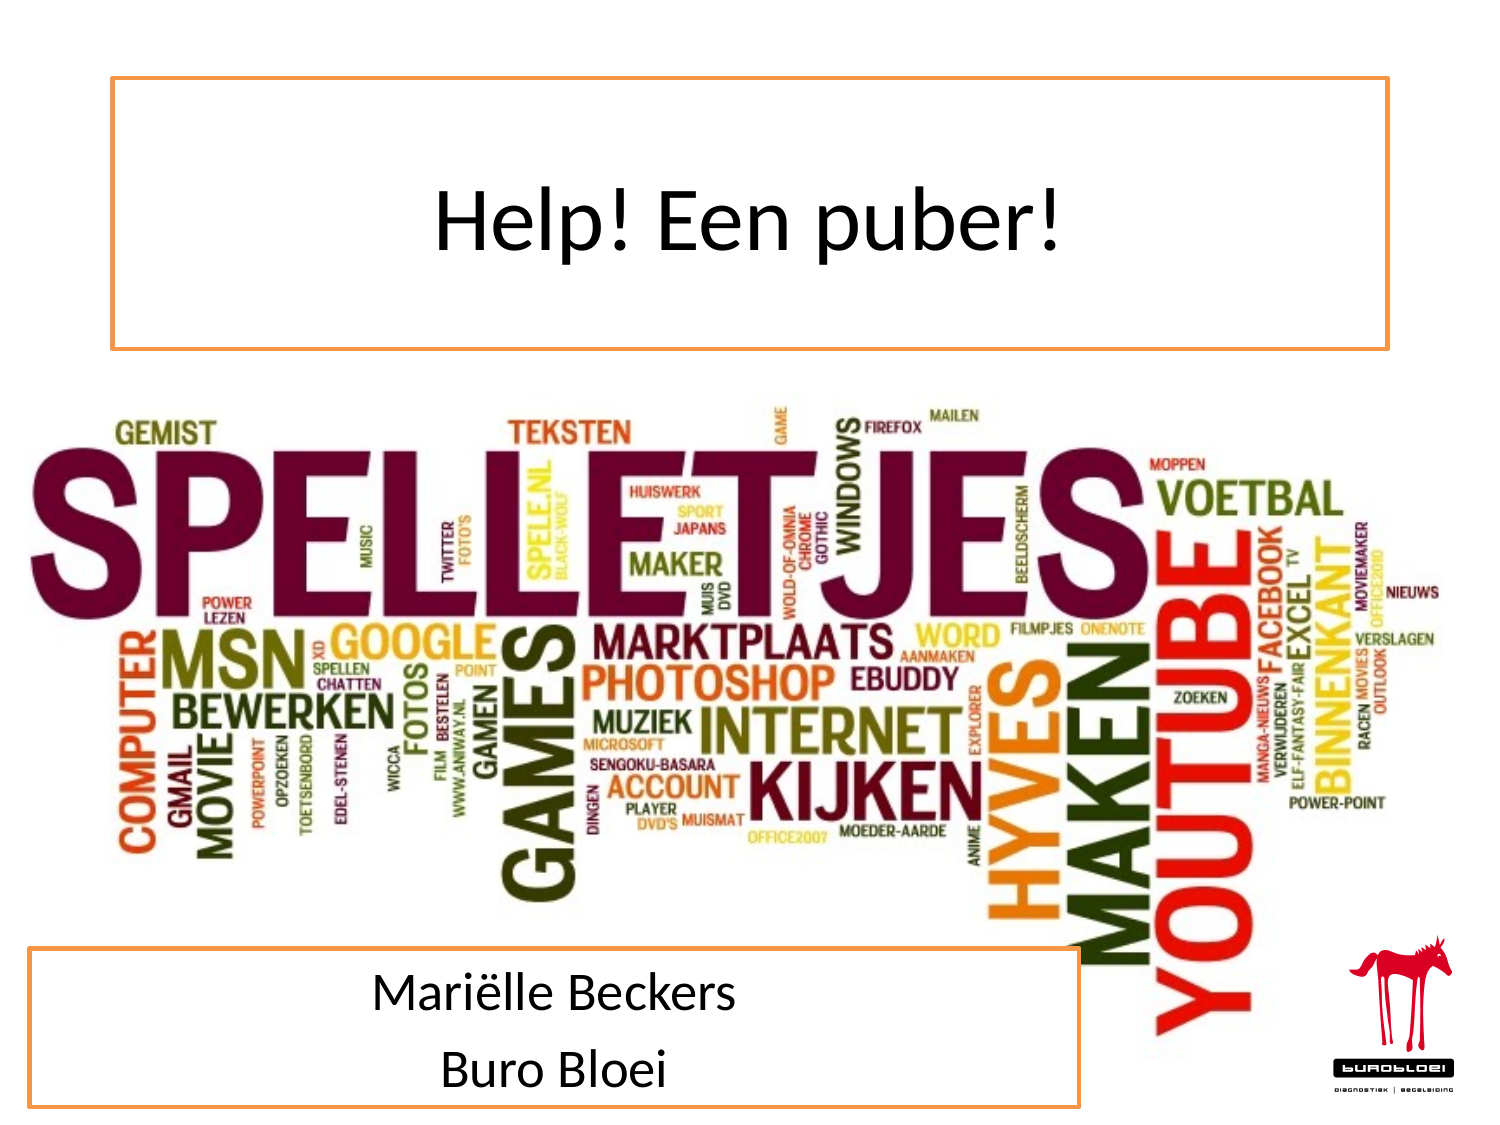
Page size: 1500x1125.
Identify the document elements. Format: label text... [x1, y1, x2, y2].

picture [0, 254, 1500, 1125]
title Help! Een puber! [110, 76, 1390, 253]
